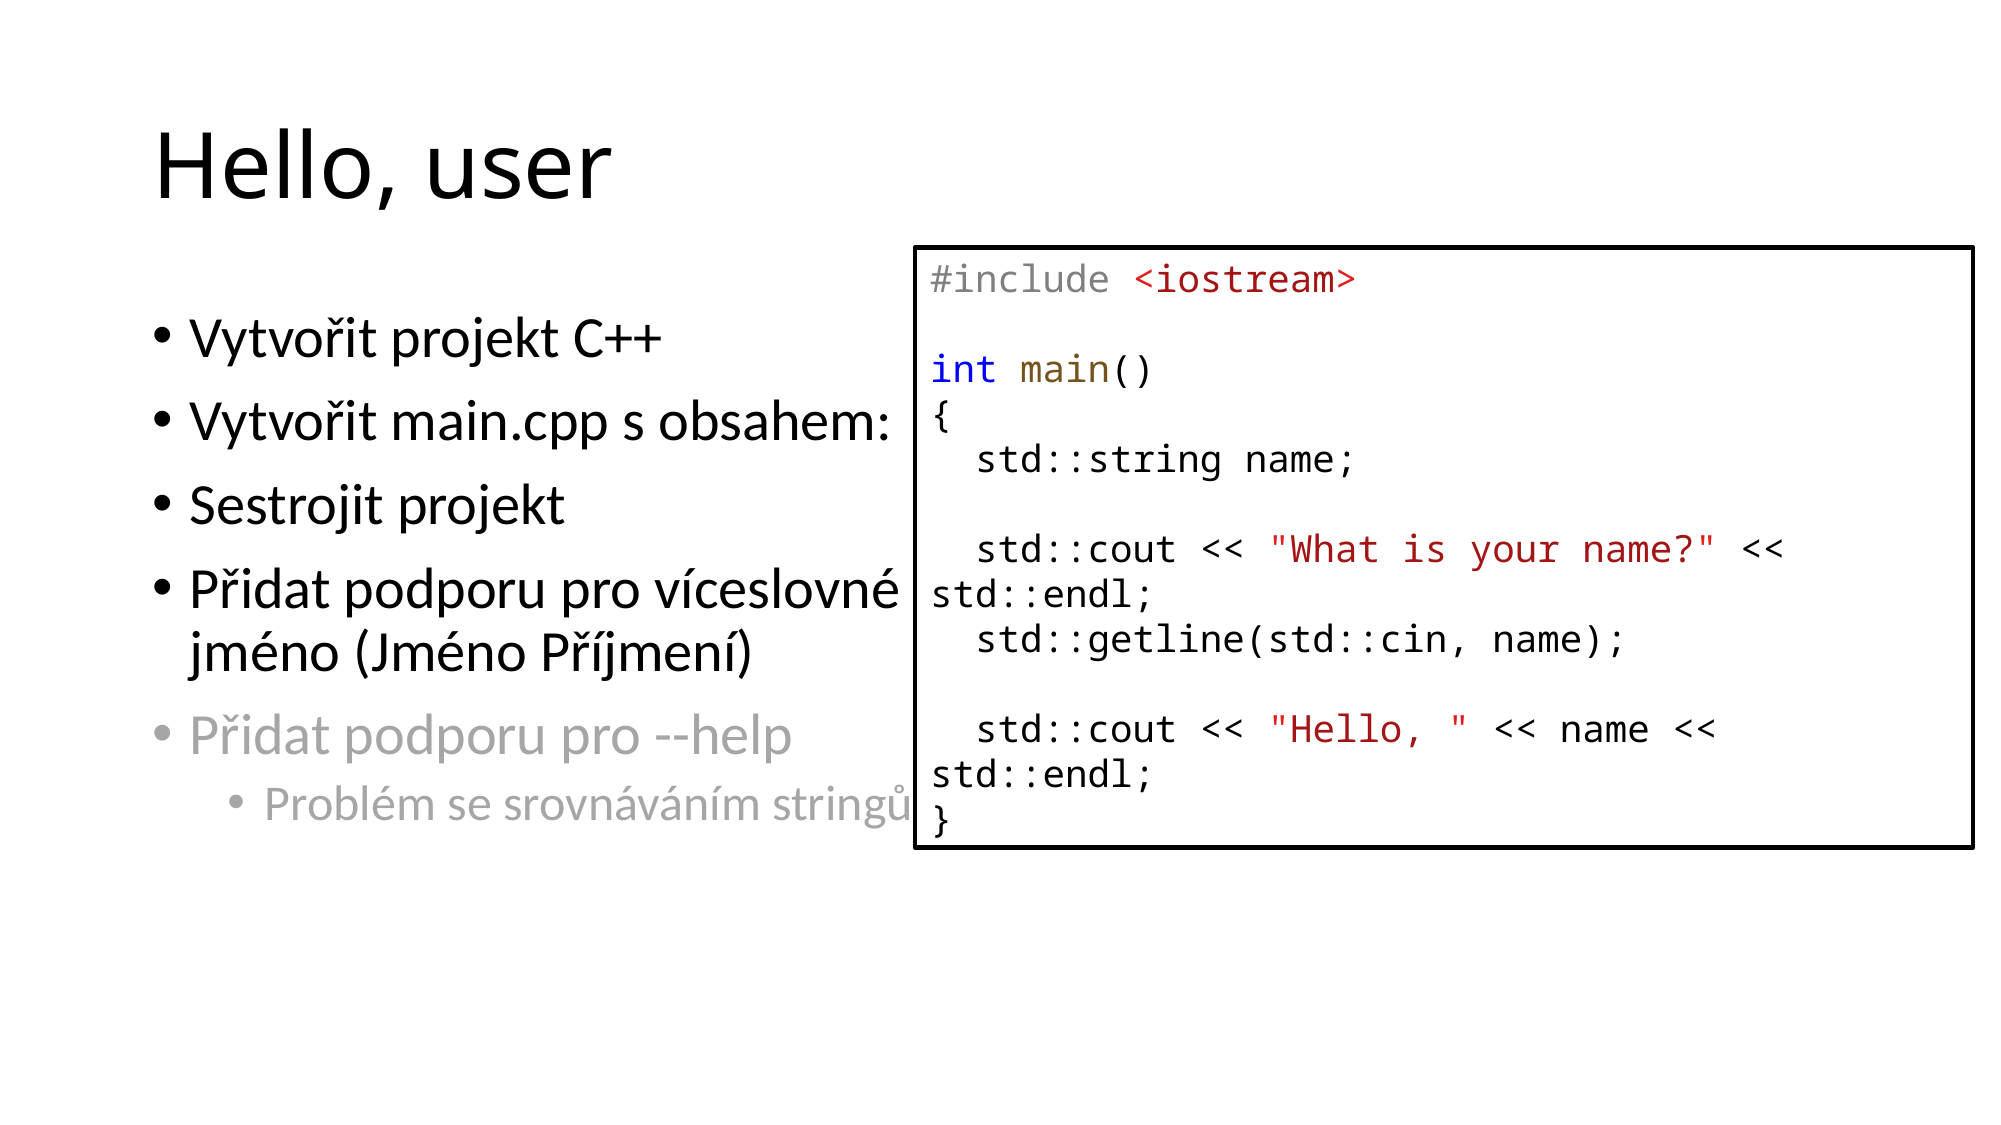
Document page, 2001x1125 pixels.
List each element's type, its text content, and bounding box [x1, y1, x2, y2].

title Hello, user [137, 59, 1863, 278]
list Vytvořit projekt C++ Vytvořit main.cpp s obsahem: Sestrojit projekt Přidat podporu pro víceslovné jméno (Jméno Příjmení) Přidat podporu pro --help Problém se srovnáváním stringů [137, 299, 1000, 1014]
text_box #include <iostream> int main() { std::string name; std::cout << "What is your name?" << std::endl; std::getline(std::cin, name); std::cout << "Hello, " << name << std::endl; } [915, 247, 1974, 848]
